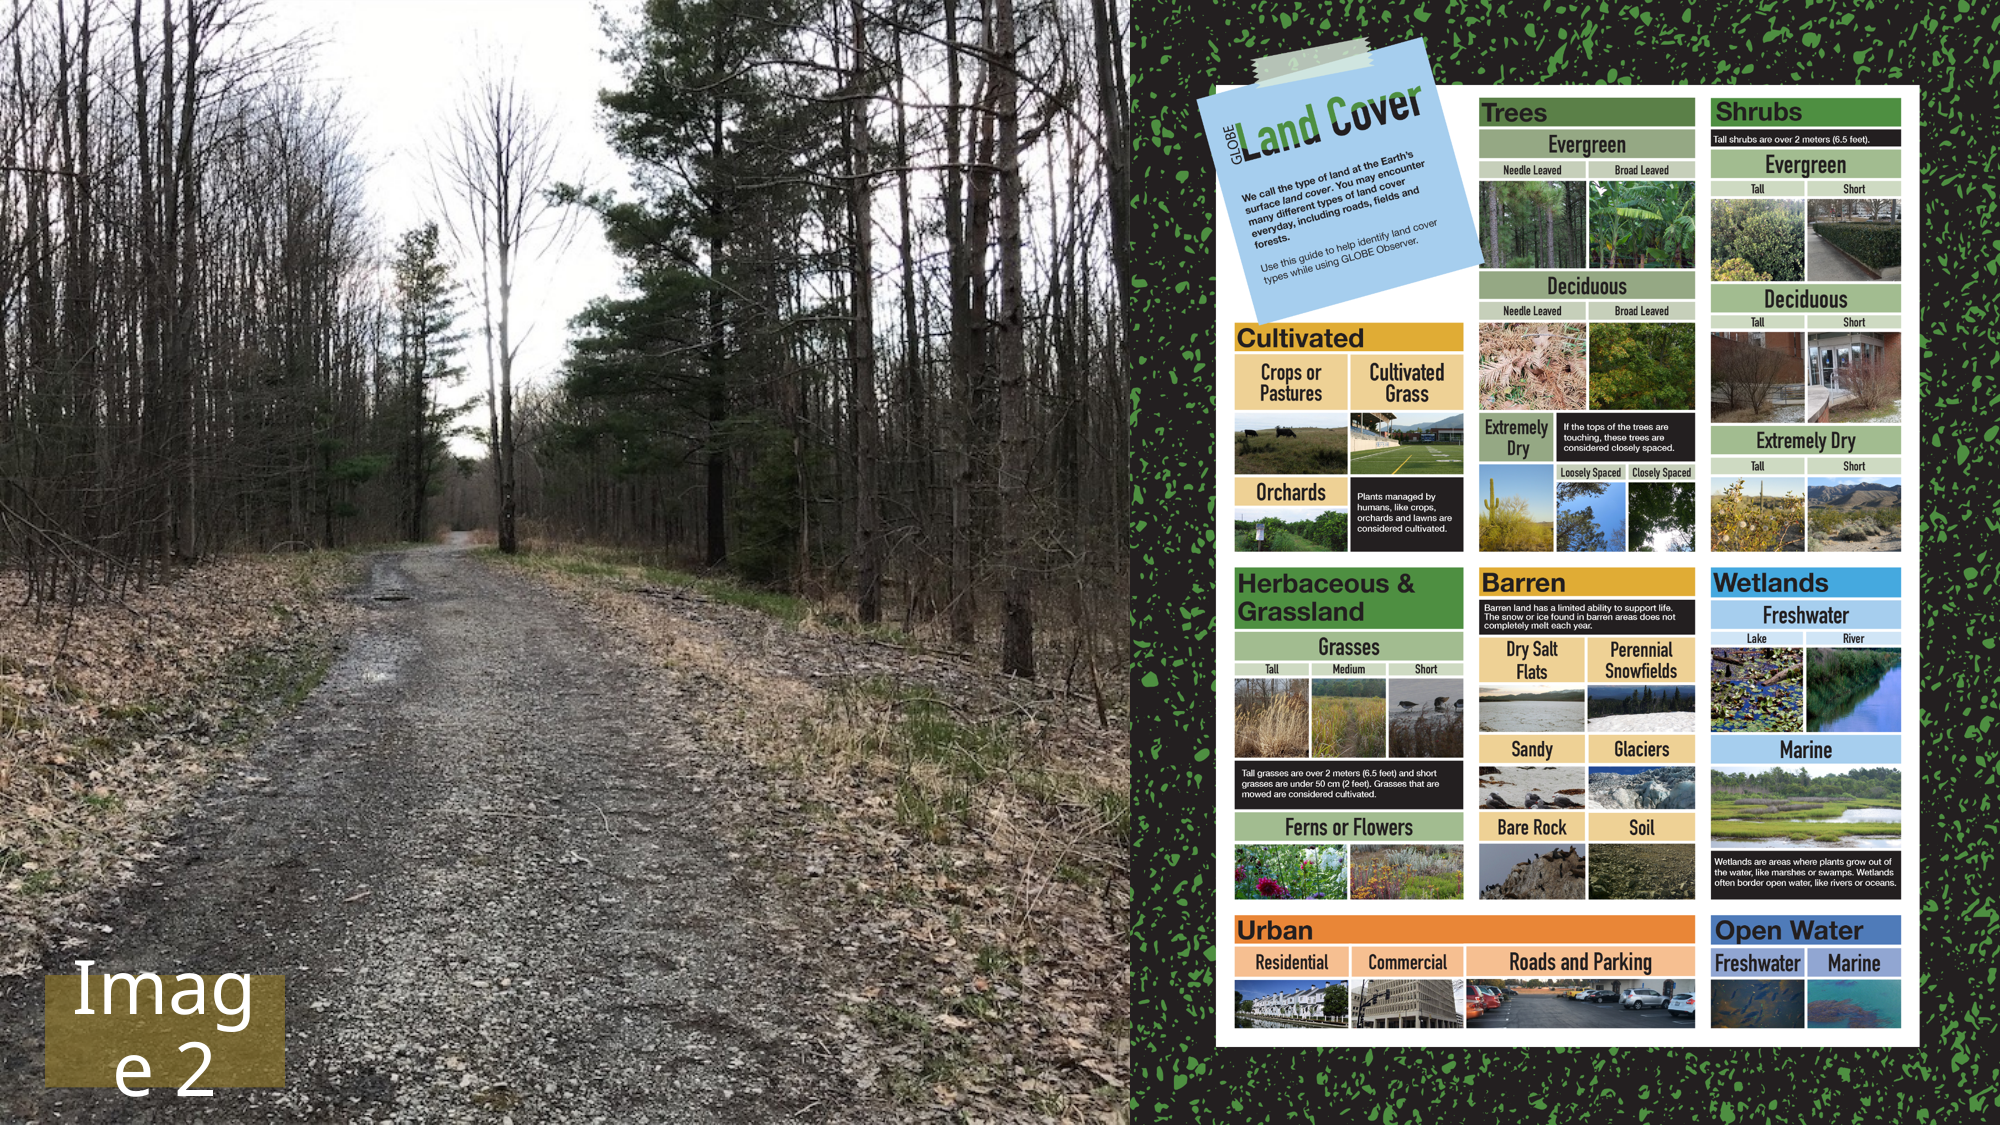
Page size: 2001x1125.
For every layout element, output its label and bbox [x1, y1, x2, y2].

list [0, 0, 1128, 1125]
picture [1130, 0, 2000, 1125]
